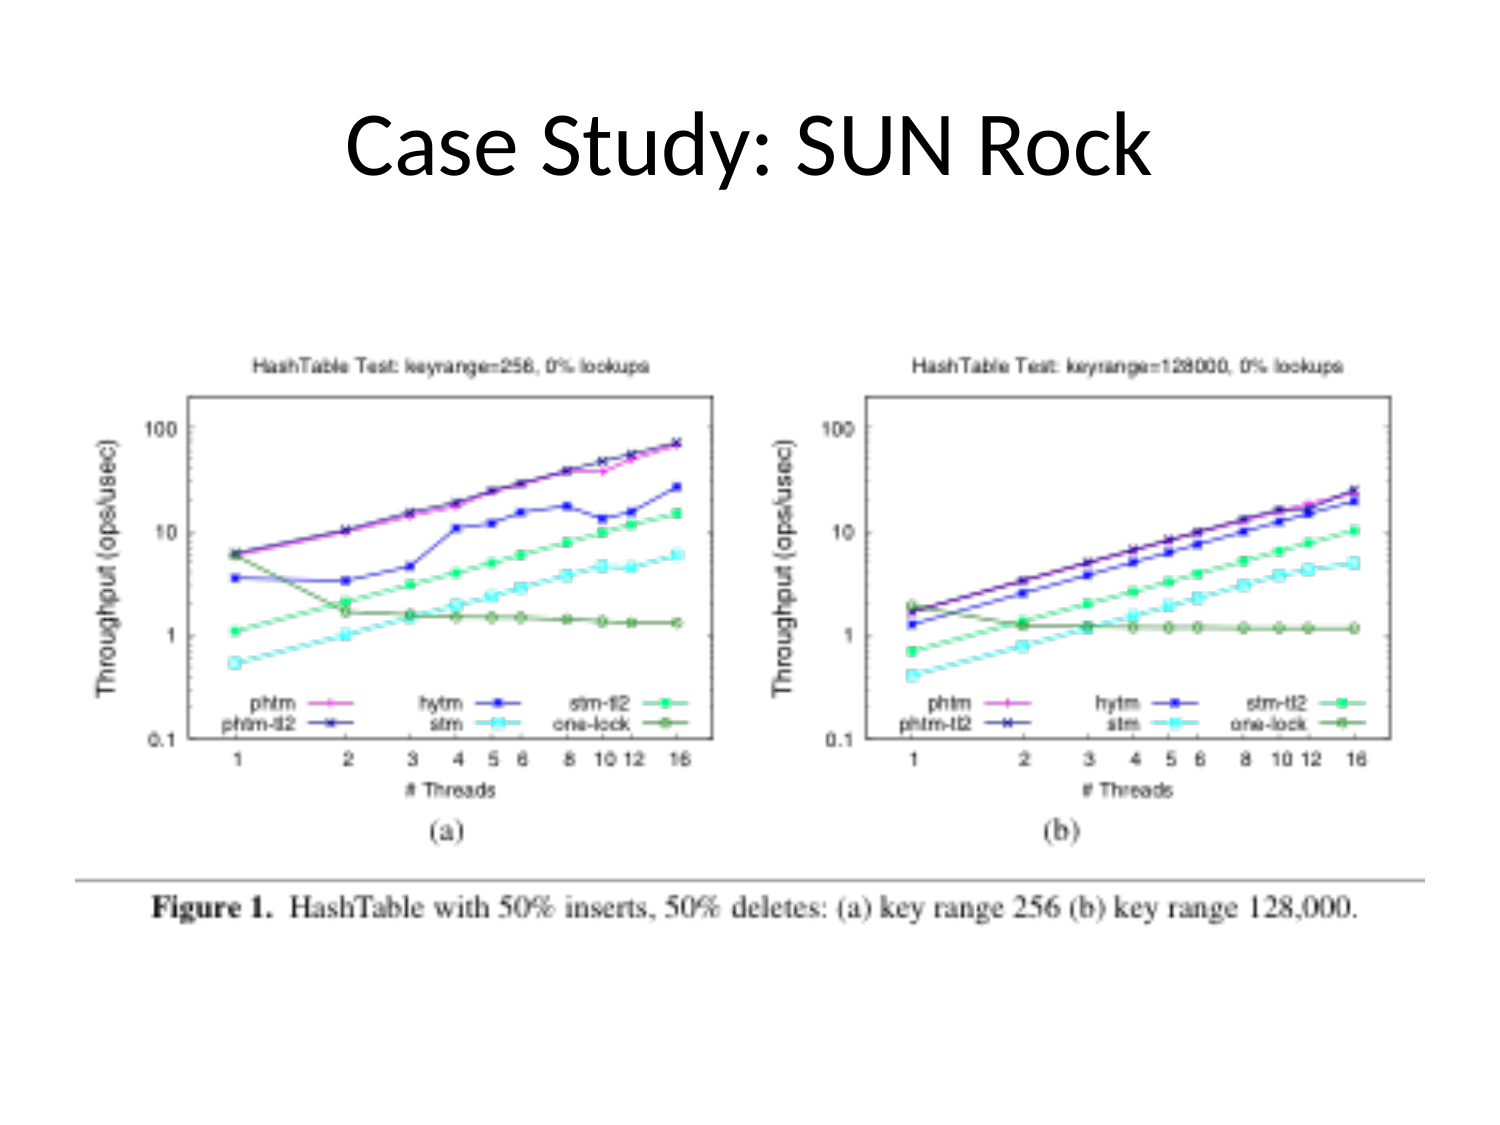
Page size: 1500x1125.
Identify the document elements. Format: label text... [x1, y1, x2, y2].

title Case Study: SUN Rock [75, 45, 1425, 233]
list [74, 262, 1426, 1006]
